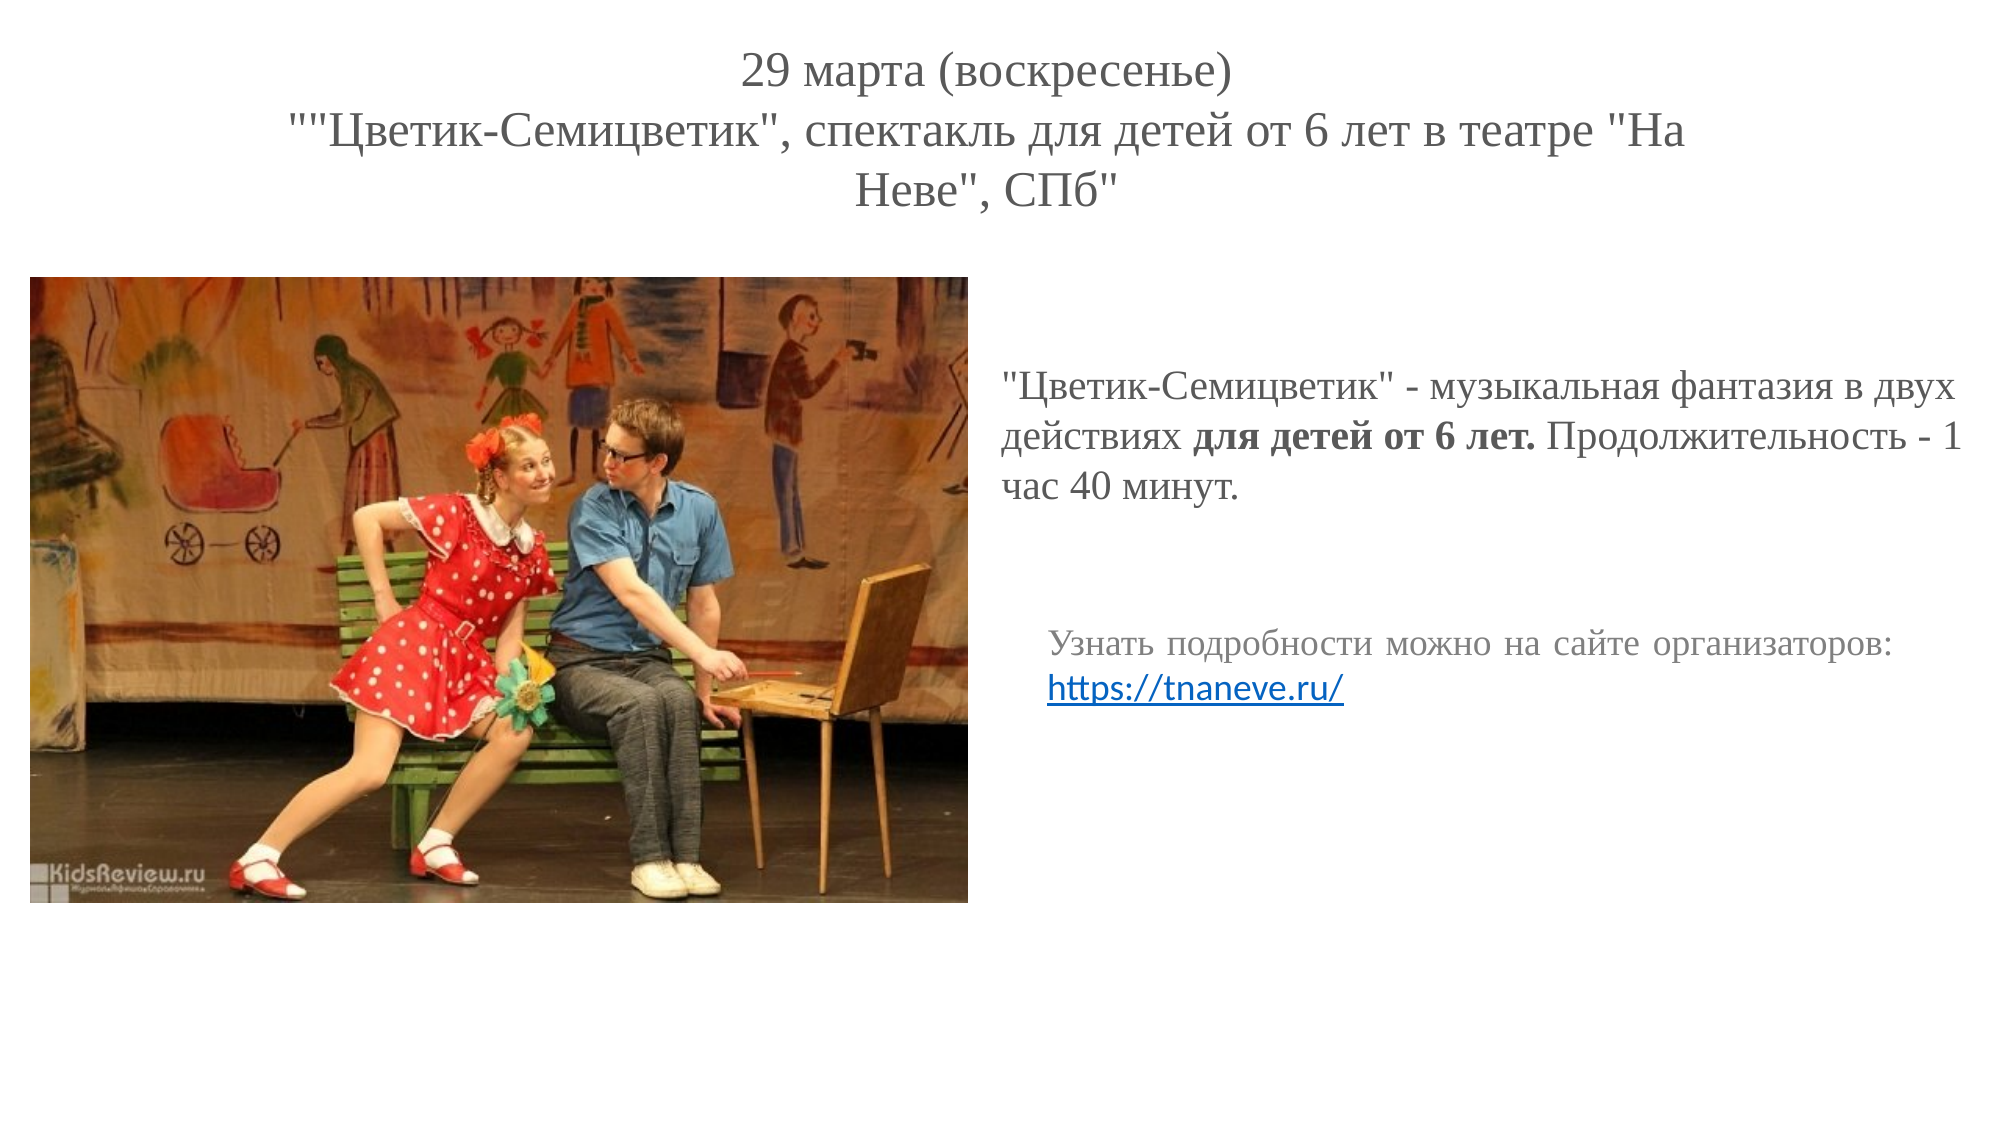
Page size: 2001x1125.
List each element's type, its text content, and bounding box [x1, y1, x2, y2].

text_box "Цветик-Семицветик" - музыкальная фантазия в двух действиях для детей от 6 лет. Продолжительность - 1 час 40 минут. [986, 350, 1987, 516]
picture [30, 277, 968, 903]
text_box Узнать подробности можно на сайте организаторов: https://tnaneve.ru/ [1032, 610, 1910, 716]
text_box 29 марта (воскресенье) ""Цветик-Семицветик", спектакль для детей от 6 лет в театре "На Неве", СПб" [222, 29, 1751, 224]
